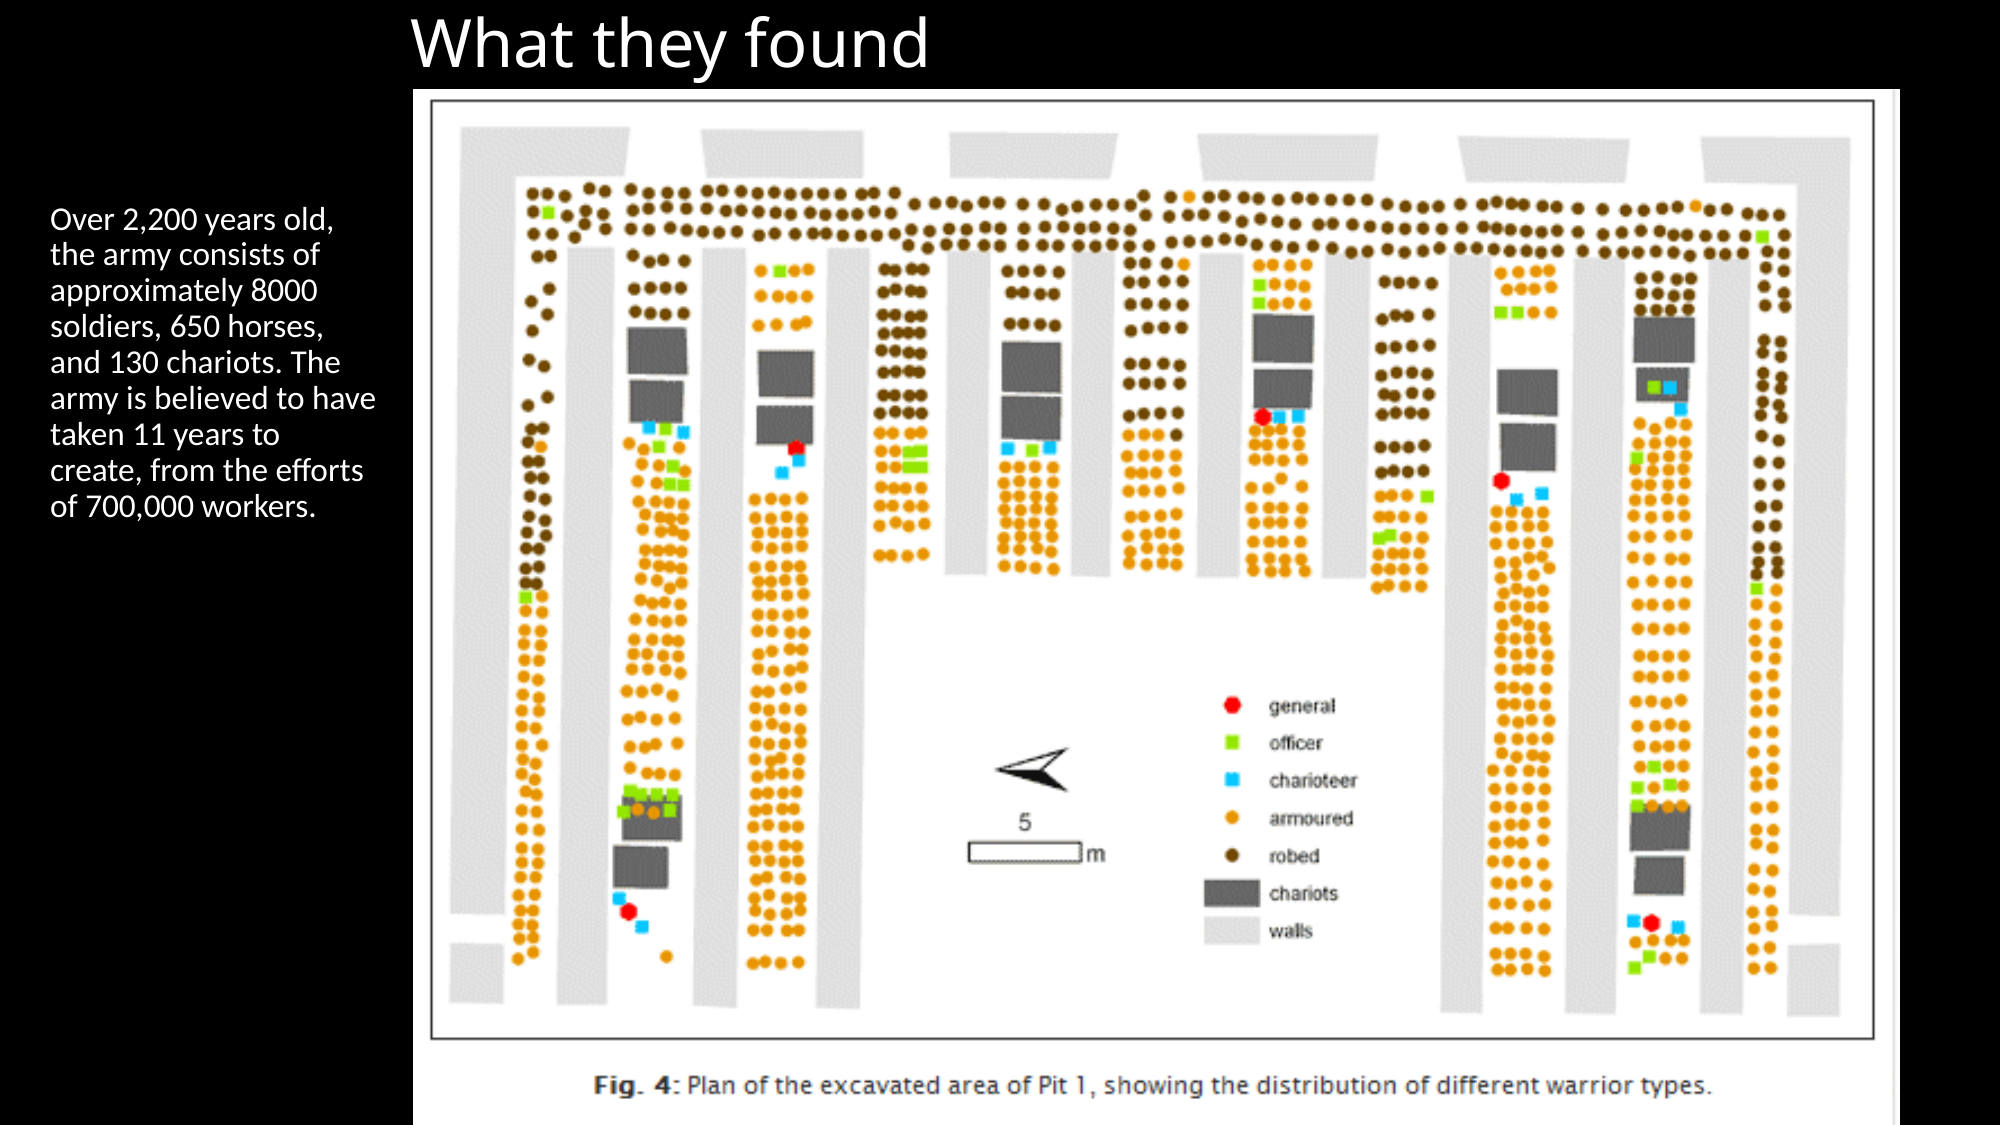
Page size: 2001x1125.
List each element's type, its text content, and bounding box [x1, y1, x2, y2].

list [413, 89, 1900, 1125]
title What they found [395, 0, 1041, 90]
list Over 2,200 years old, the army consists of approximately 8000 soldiers, 650 horses, and 130 chariots. The army is believed to have taken 11 years to create, from the efforts of 700,000 workers. [35, 193, 396, 820]
